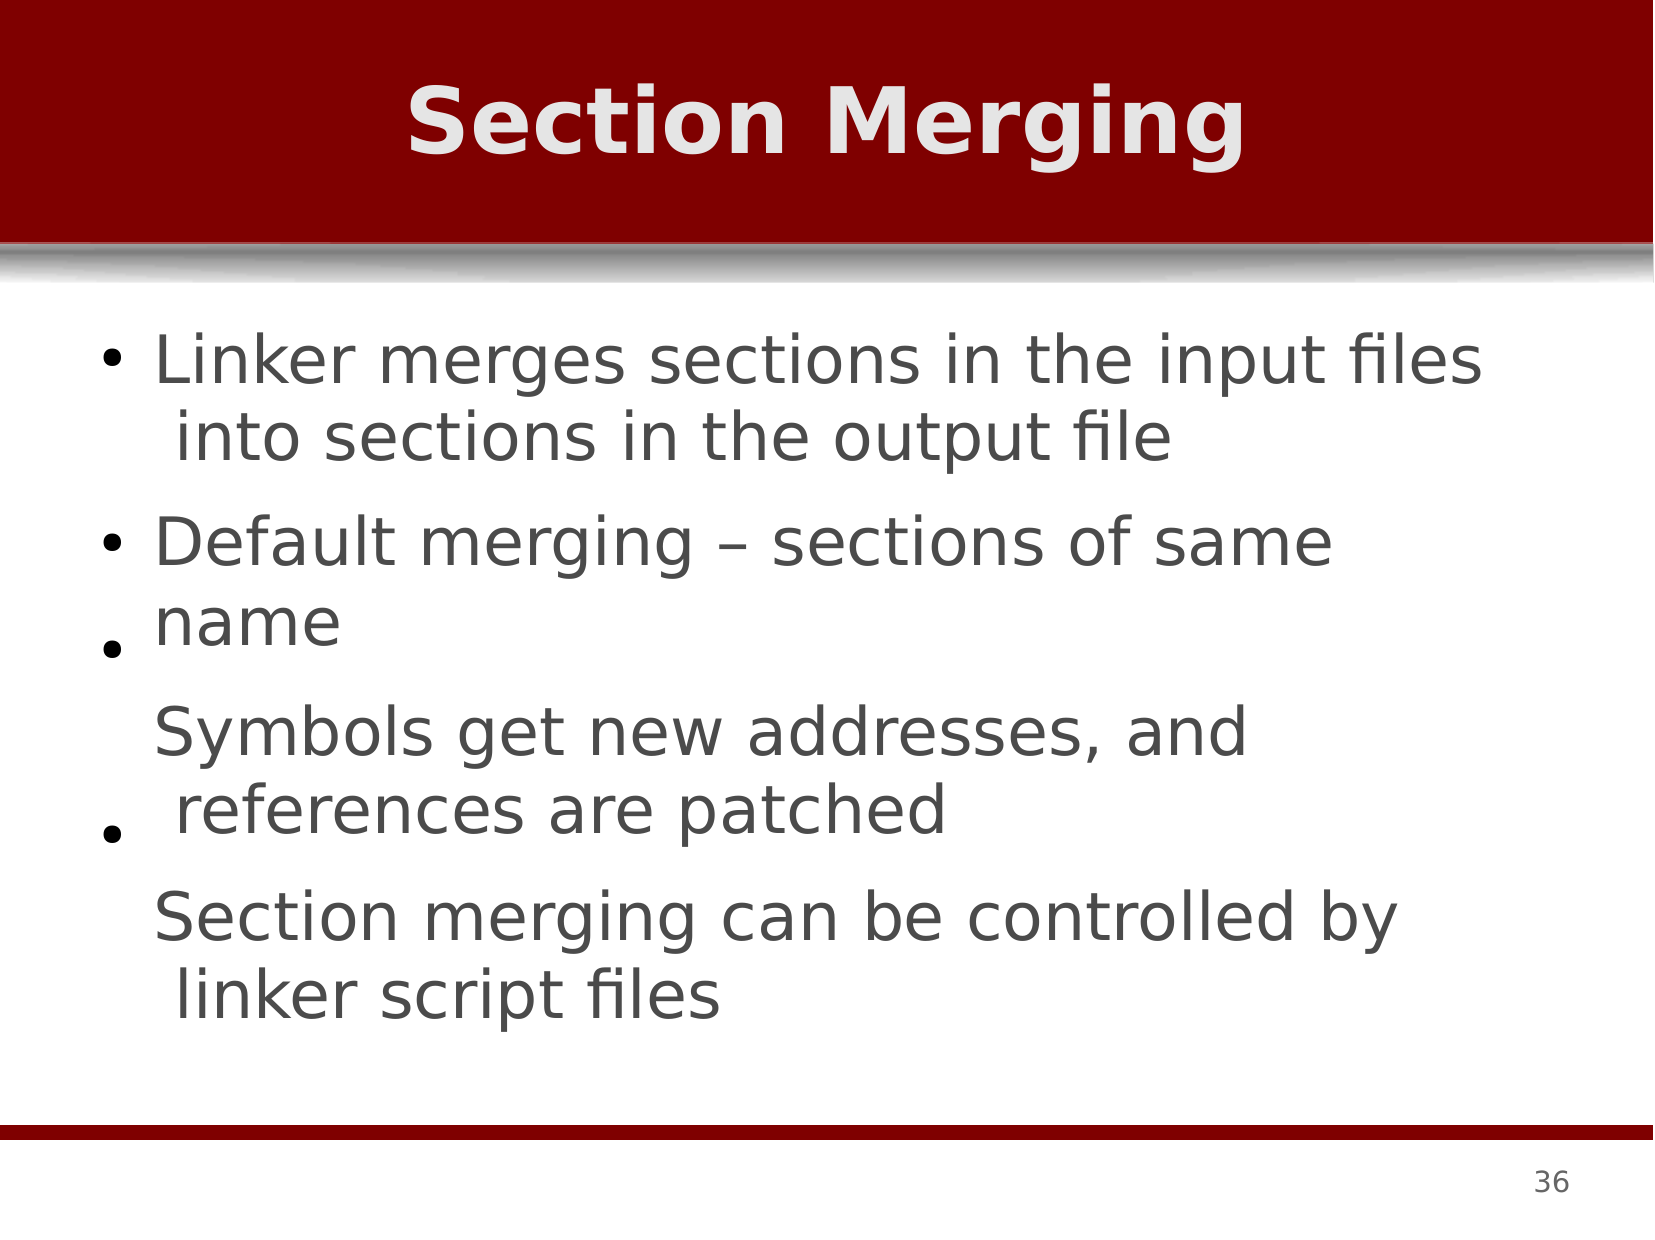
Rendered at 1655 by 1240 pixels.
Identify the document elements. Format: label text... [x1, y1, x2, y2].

picture [0, 242, 1654, 300]
slide_number 36 [1527, 1163, 1590, 1240]
text_box ● [98, 811, 127, 850]
title Section Merging [402, 59, 1252, 269]
text_box ● [98, 519, 127, 558]
text_box ● [98, 626, 127, 665]
text_box ● [98, 334, 127, 373]
text_box Linker merges sections in the input files into sections in the output file Default merging – sections of same name Symbols get new addresses, and references are patched Section merging can be controlled by linker script files [151, 312, 1550, 1032]
